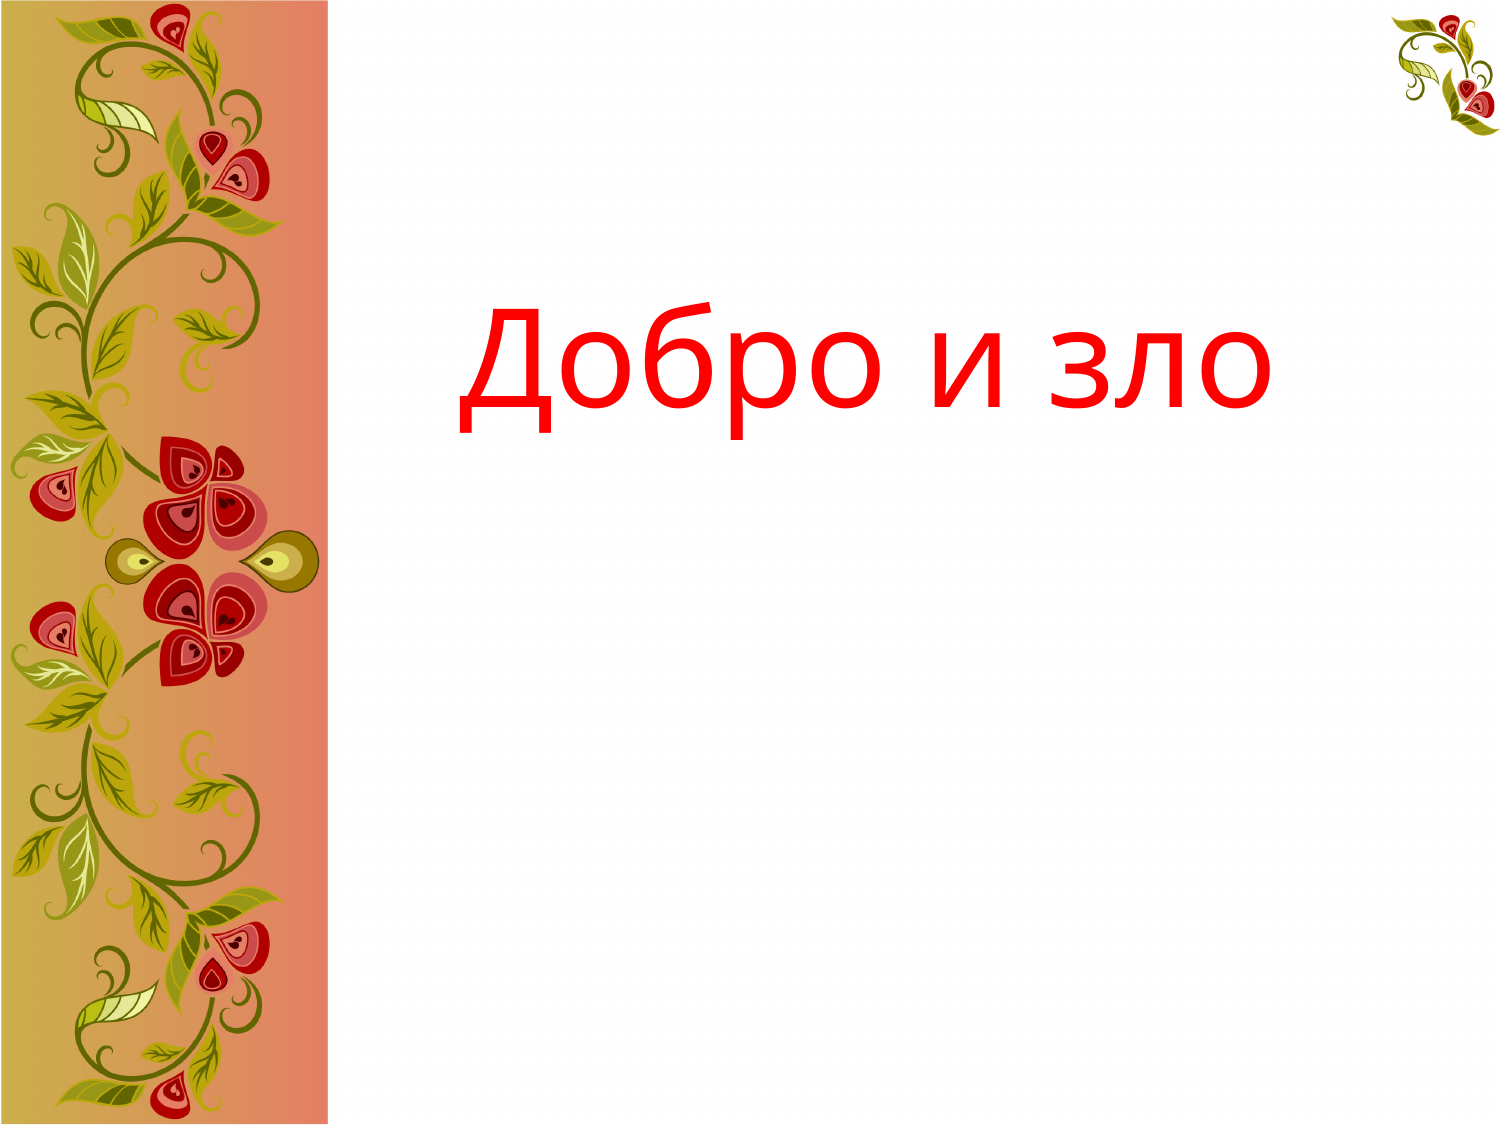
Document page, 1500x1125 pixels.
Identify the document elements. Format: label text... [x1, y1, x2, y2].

picture [0, 0, 1500, 1125]
list Добро и зло [312, 262, 1425, 1005]
